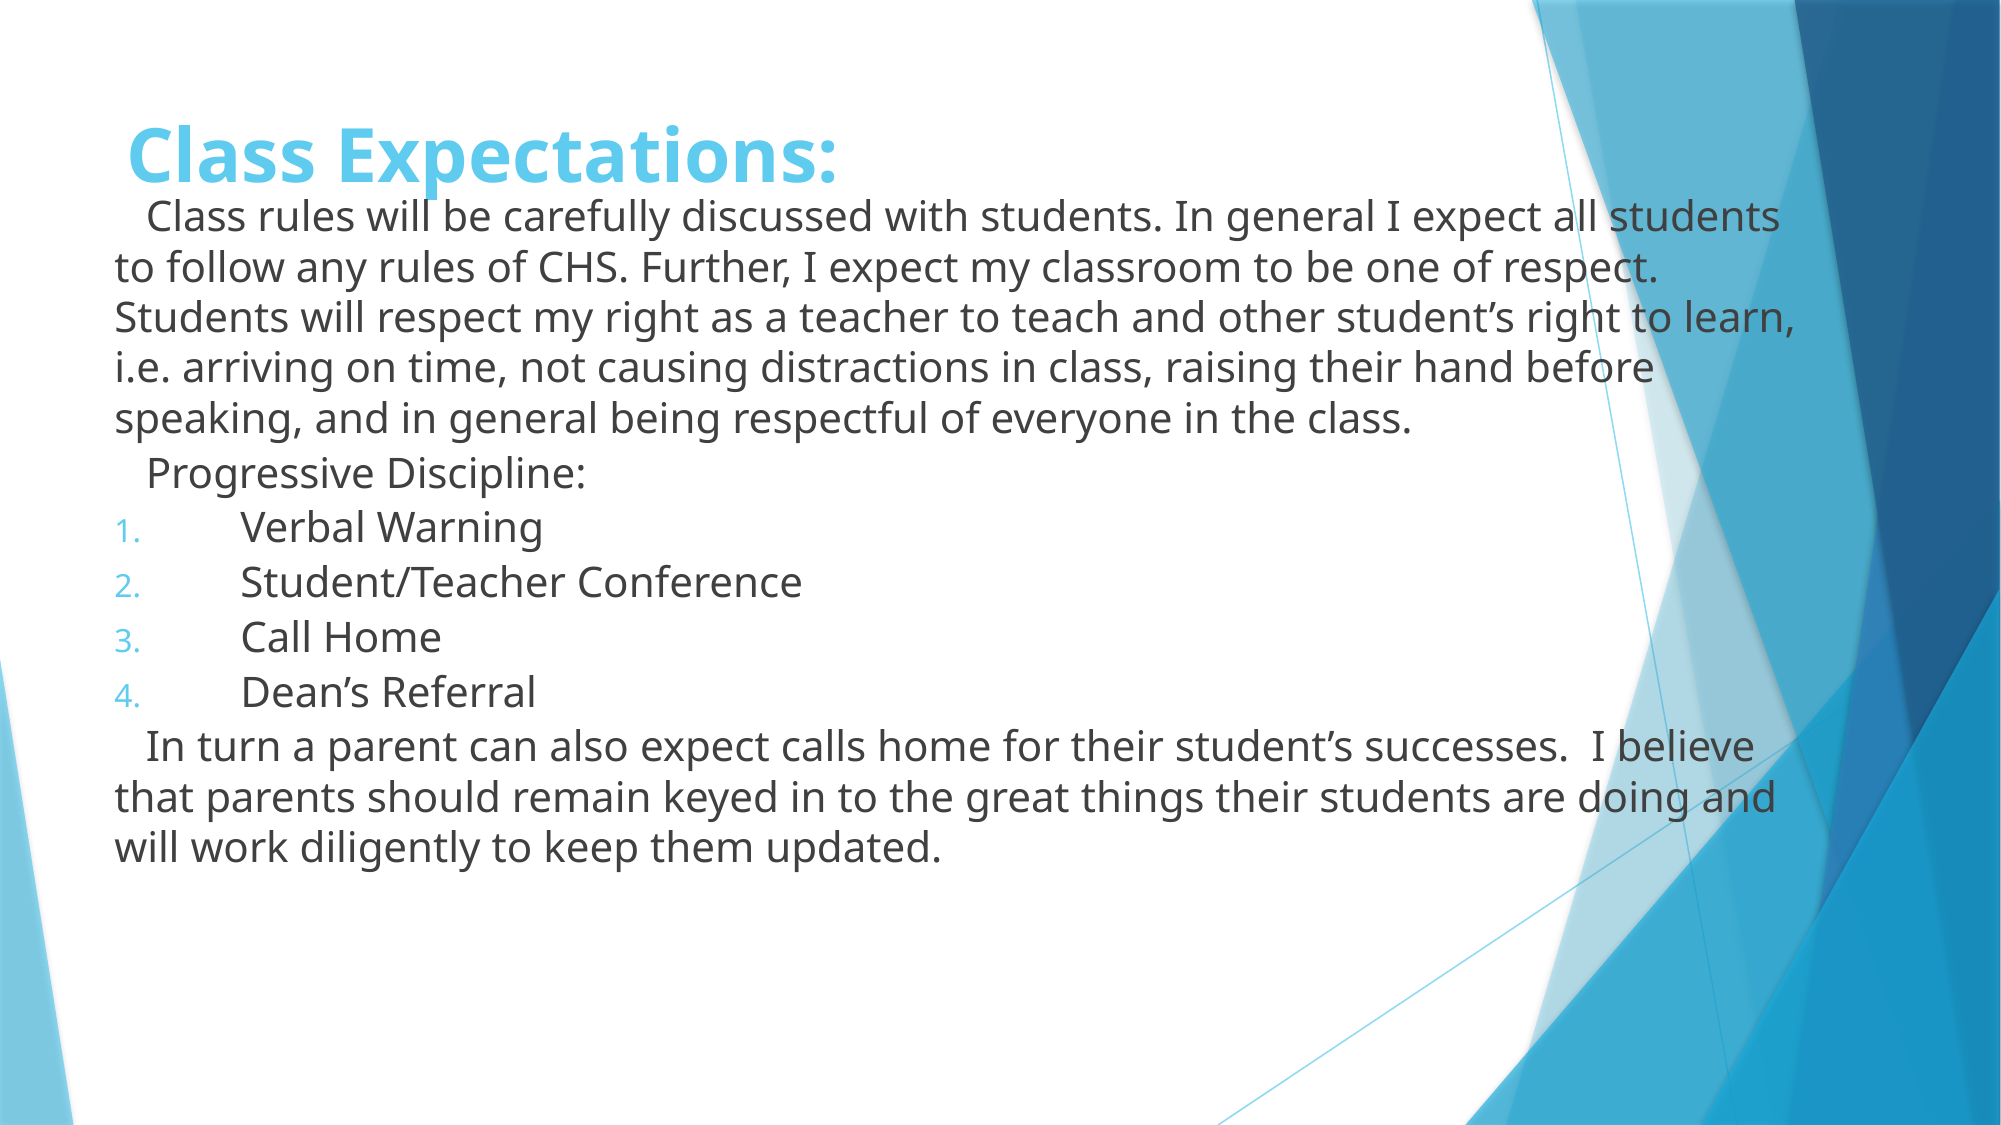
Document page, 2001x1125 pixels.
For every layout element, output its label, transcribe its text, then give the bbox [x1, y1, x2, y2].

title Class Expectations: [111, 99, 1522, 168]
list Class rules will be carefully discussed with students. In general I expect all students to follow any rules of CHS. Further, I expect my classroom to be one of respect. Students will respect my right as a teacher to teach and other student’s right to learn, i.e. arriving on time, not causing distractions in class, raising their hand before speaking, and in general being respectful of everyone in the class. Progressive Discipline: Verbal Warning Student/Teacher Conference Call Home Dean’s Referral In turn a parent can also expect calls home for their student’s successes. I believe that parents should remain keyed in to the great things their students are doing and will work diligently to keep them updated. [99, 168, 1825, 883]
